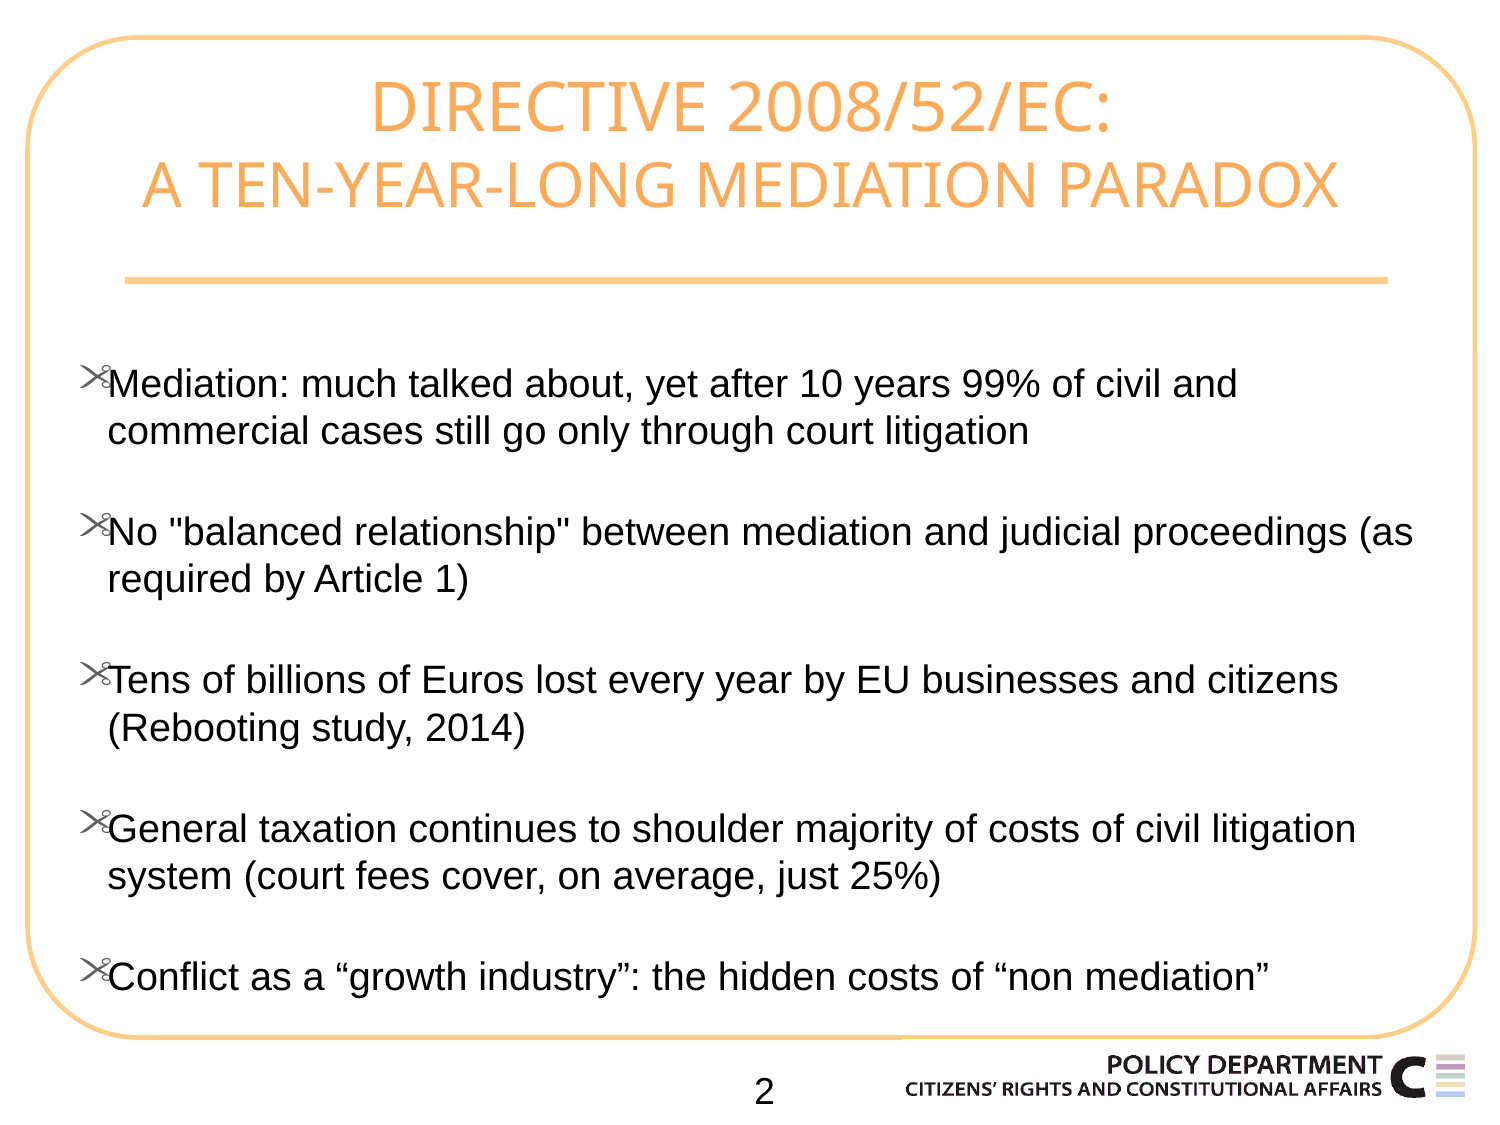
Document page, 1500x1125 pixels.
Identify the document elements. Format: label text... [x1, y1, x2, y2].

picture [903, 1038, 1471, 1103]
list Mediation: much talked about, yet after 10 years 99% of civil and commercial cases still go only through court litigation No "balanced relationship" between mediation and judicial proceedings (as required by Article 1) Tens of billions of Euros lost every year by EU businesses and citizens (Rebooting study, 2014) General taxation continues to shoulder majority of costs of civil litigation system (court fees cover, on average, just 25%) Conflict as a “growth industry”: the hidden costs of “non mediation” [70, 308, 1460, 1012]
title Directive 2008/52/EC: A ten-year-long mediation paradox [74, 6, 1426, 229]
text_box 2 [739, 1059, 790, 1119]
